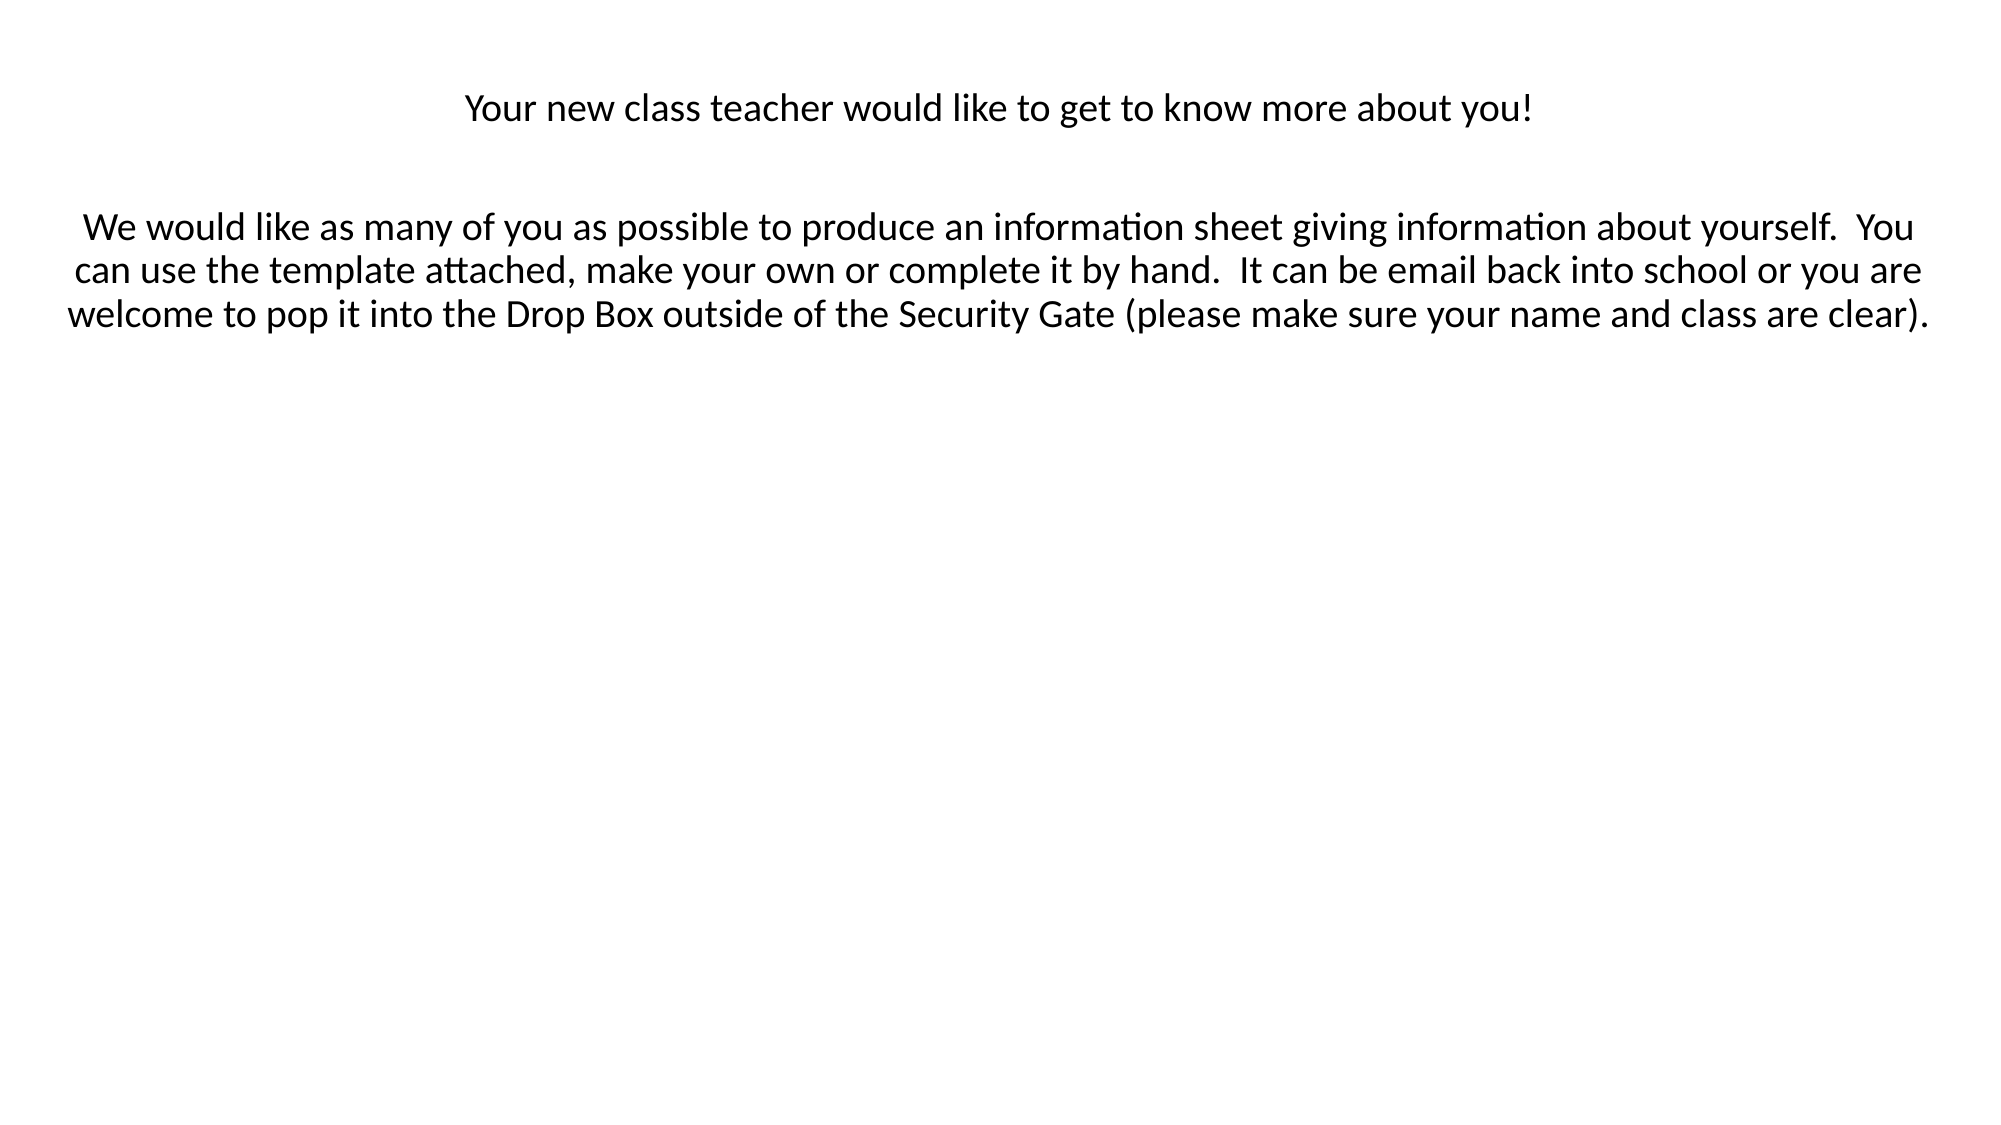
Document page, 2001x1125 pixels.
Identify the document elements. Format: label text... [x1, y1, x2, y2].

subtitle Your new class teacher would like to get to know more about you! We would like as many of you as possible to produce an information sheet giving information about yourself. You can use the template attached, make your own or complete it by hand. It can be email back into school or you are welcome to pop it into the Drop Box outside of the Security Gate (please make sure your name and class are clear). [47, 79, 1953, 351]
